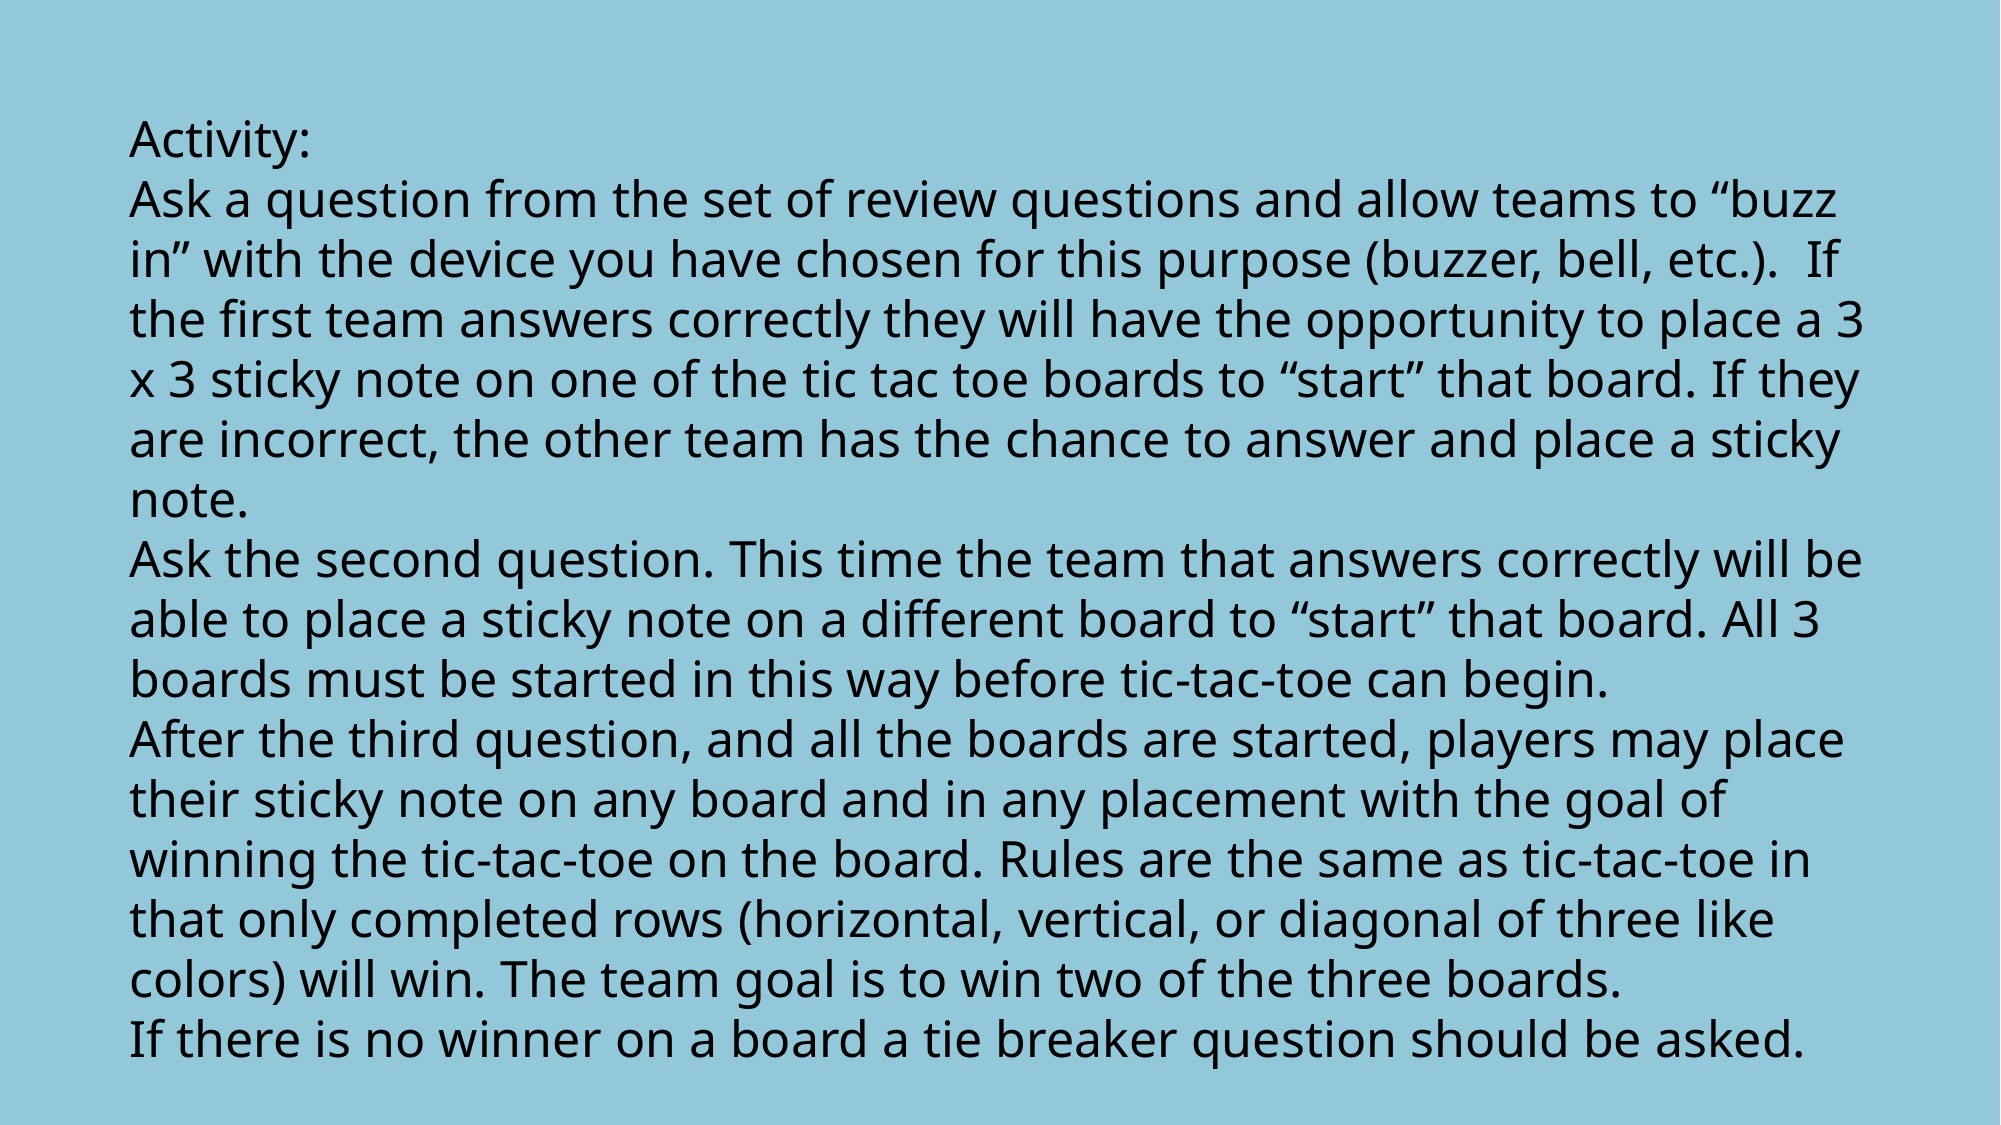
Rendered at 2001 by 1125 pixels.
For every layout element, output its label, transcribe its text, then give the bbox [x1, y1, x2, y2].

text_box Activity: Ask a question from the set of review questions and allow teams to “buzz in” with the device you have chosen for this purpose (buzzer, bell, etc.). If the first team answers correctly they will have the opportunity to place a 3 x 3 sticky note on one of the tic tac toe boards to “start” that board. If they are incorrect, the other team has the chance to answer and place a sticky note. Ask the second question. This time the team that answers correctly will be able to place a sticky note on a different board to “start” that board. All 3 boards must be started in this way before tic-tac-toe can begin. After the third question, and all the boards are started, players may place their sticky note on any board and in any placement with the goal of winning the tic-tac-toe on the board. Rules are the same as tic-tac-toe in that only completed rows (horizontal, vertical, or diagonal of three like colors) will win. The team goal is to win two of the three boards. If there is no winner on a board a tie breaker question should be asked. [114, 100, 1886, 1076]
